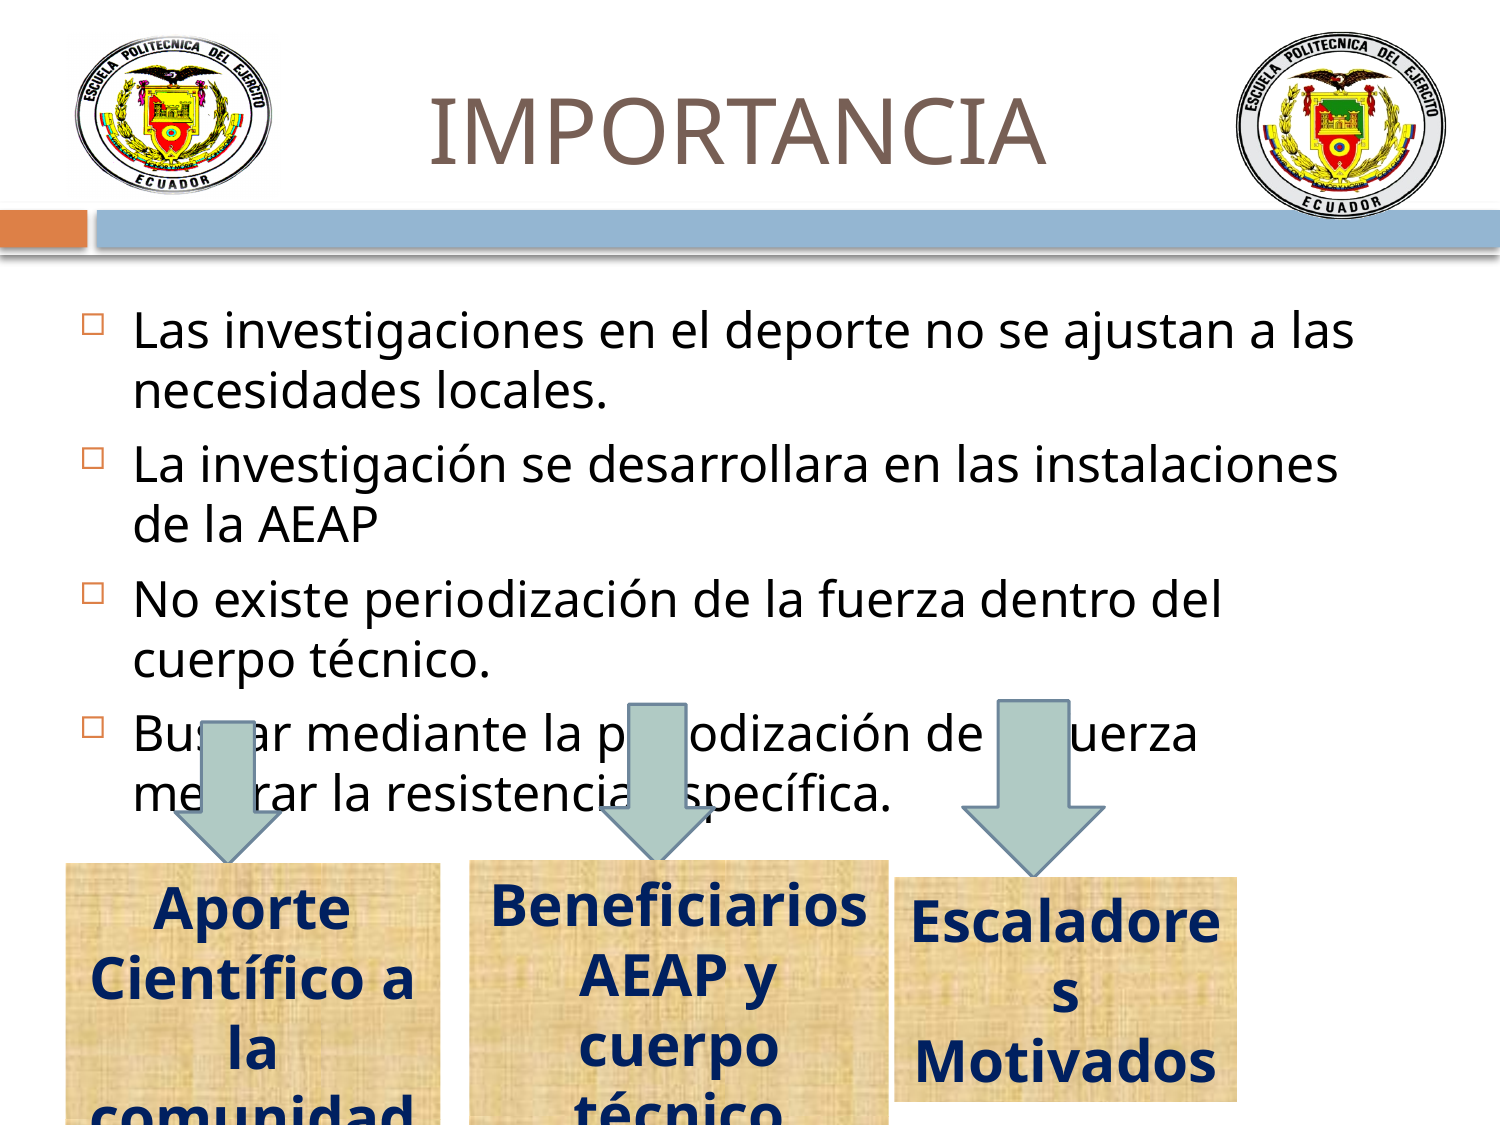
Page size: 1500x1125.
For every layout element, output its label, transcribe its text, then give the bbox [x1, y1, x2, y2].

title IMPORTANCIA [371, 25, 1128, 231]
picture [64, 30, 282, 200]
text_box [173, 720, 283, 863]
text_box Aporte Científico a la comunidad [65, 863, 441, 1125]
text_box [598, 702, 717, 860]
text_box Escaladores Motivados [894, 877, 1237, 1102]
picture [1233, 30, 1447, 221]
text_box Beneficiarios AEAP y cuerpo técnico [469, 860, 889, 1125]
list Las investigaciones en el deporte no se ajustan a las necesidades locales. La investigación se desarrollara en las instalaciones de la AEAP No existe periodización de la fuerza dentro del cuerpo técnico. Buscar mediante la periodización de la fuerza mejorar la resistencia específica. [64, 290, 1415, 610]
text_box [961, 699, 1106, 877]
